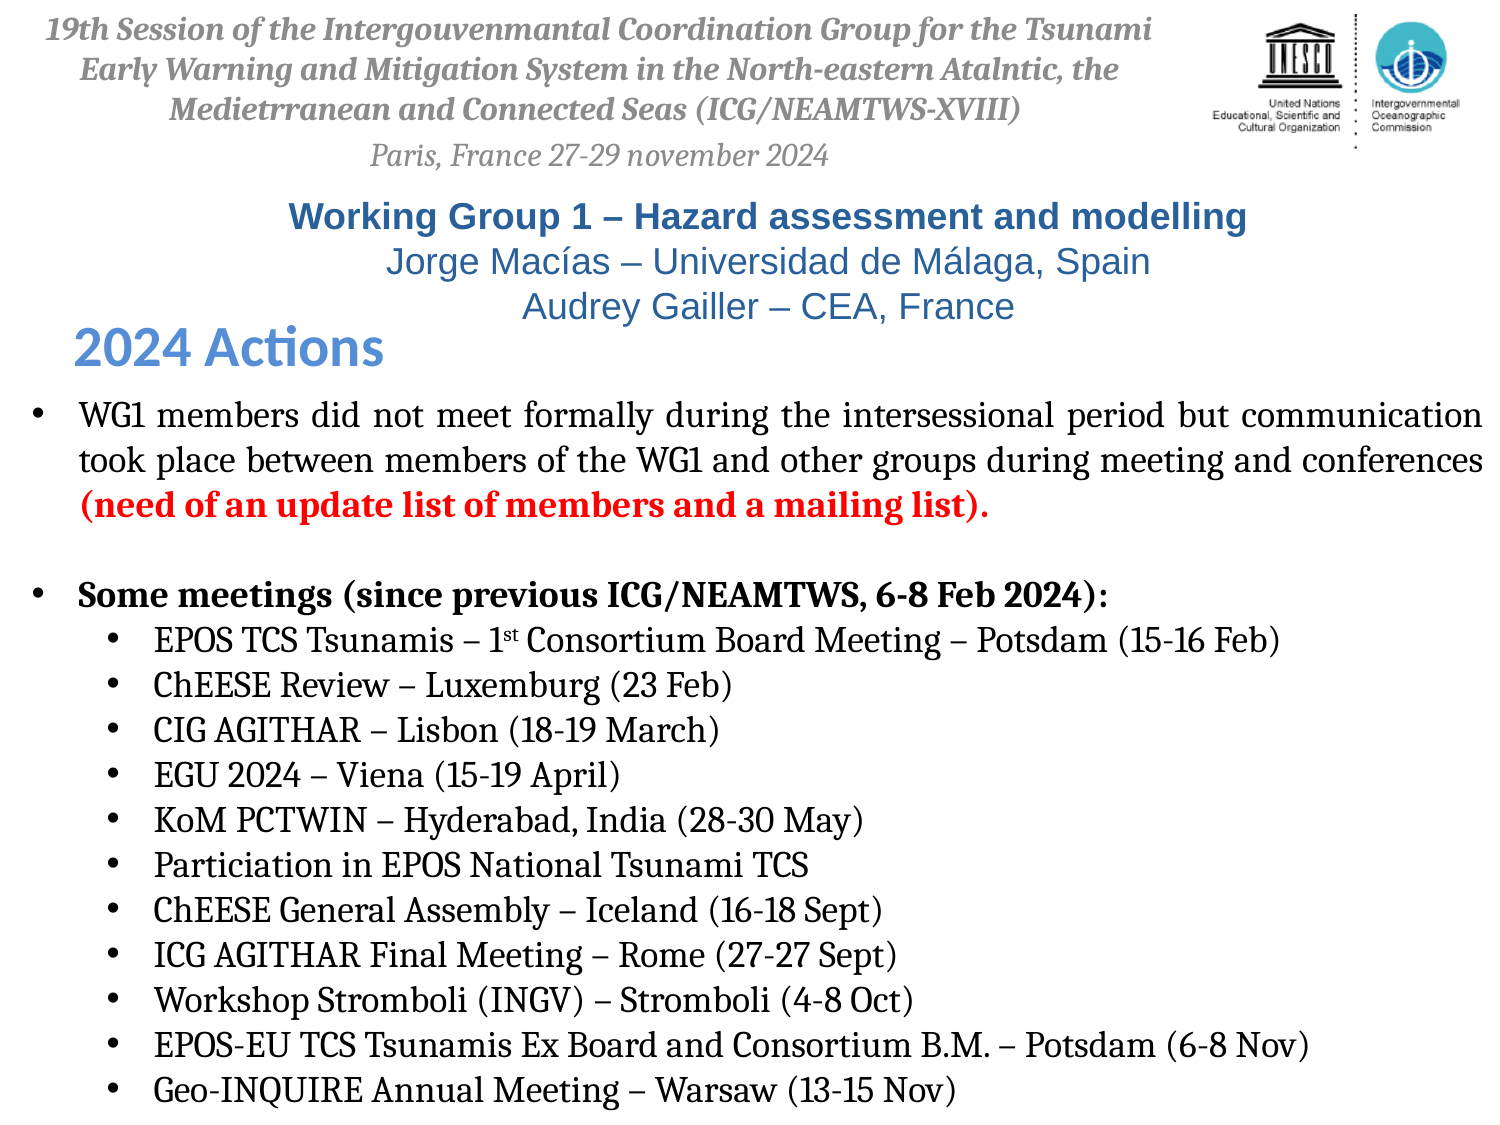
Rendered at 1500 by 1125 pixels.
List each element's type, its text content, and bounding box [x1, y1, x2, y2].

text_box 19th Session of the Intergouvenmantal Coordination Group for the Tsunami Early Warning and Mitigation System in the North-eastern Atalntic, the Medietrranean and Connected Seas (ICG/NEAMTWS-XVIII) Paris, France 27-29 november 2024 [0, 0, 1173, 215]
text_box Working Group 1 – Hazard assessment and modelling Jorge Macías – Universidad de Málaga, Spain Audrey Gailler – CEA, France [187, 149, 1350, 377]
picture [1173, 0, 1500, 157]
text_box 2024 Actions [58, 300, 400, 386]
text_box WG1 members did not meet formally during the intersessional period but communication took place between members of the WG1 and other groups during meeting and conferences (need of an update list of members and a mailing list). Some meetings (since previous ICG/NEAMTWS, 6-8 Feb 2024): EPOS TCS Tsunamis – 1st Consortium Board Meeting – Potsdam (15-16 Feb) ChEESE Review – Luxemburg (23 Feb) CIG AGITHAR – Lisbon (18-19 March) EGU 2024 – Viena (15-19 April) KoM PCTWIN – Hyderabad, India (28-30 May) Particiation in EPOS National Tsunami TCS ChEESE General Assembly – Iceland (16-18 Sept) ICG AGITHAR Final Meeting – Rome (27-27 Sept) Workshop Stromboli (INGV) – Stromboli (4-8 Oct) EPOS-EU TCS Tsunamis Ex Board and Consortium B.M. – Potsdam (6-8 Nov) Geo-INQUIRE Annual Meeting – Warsaw (13-15 Nov) [16, 382, 1500, 1118]
